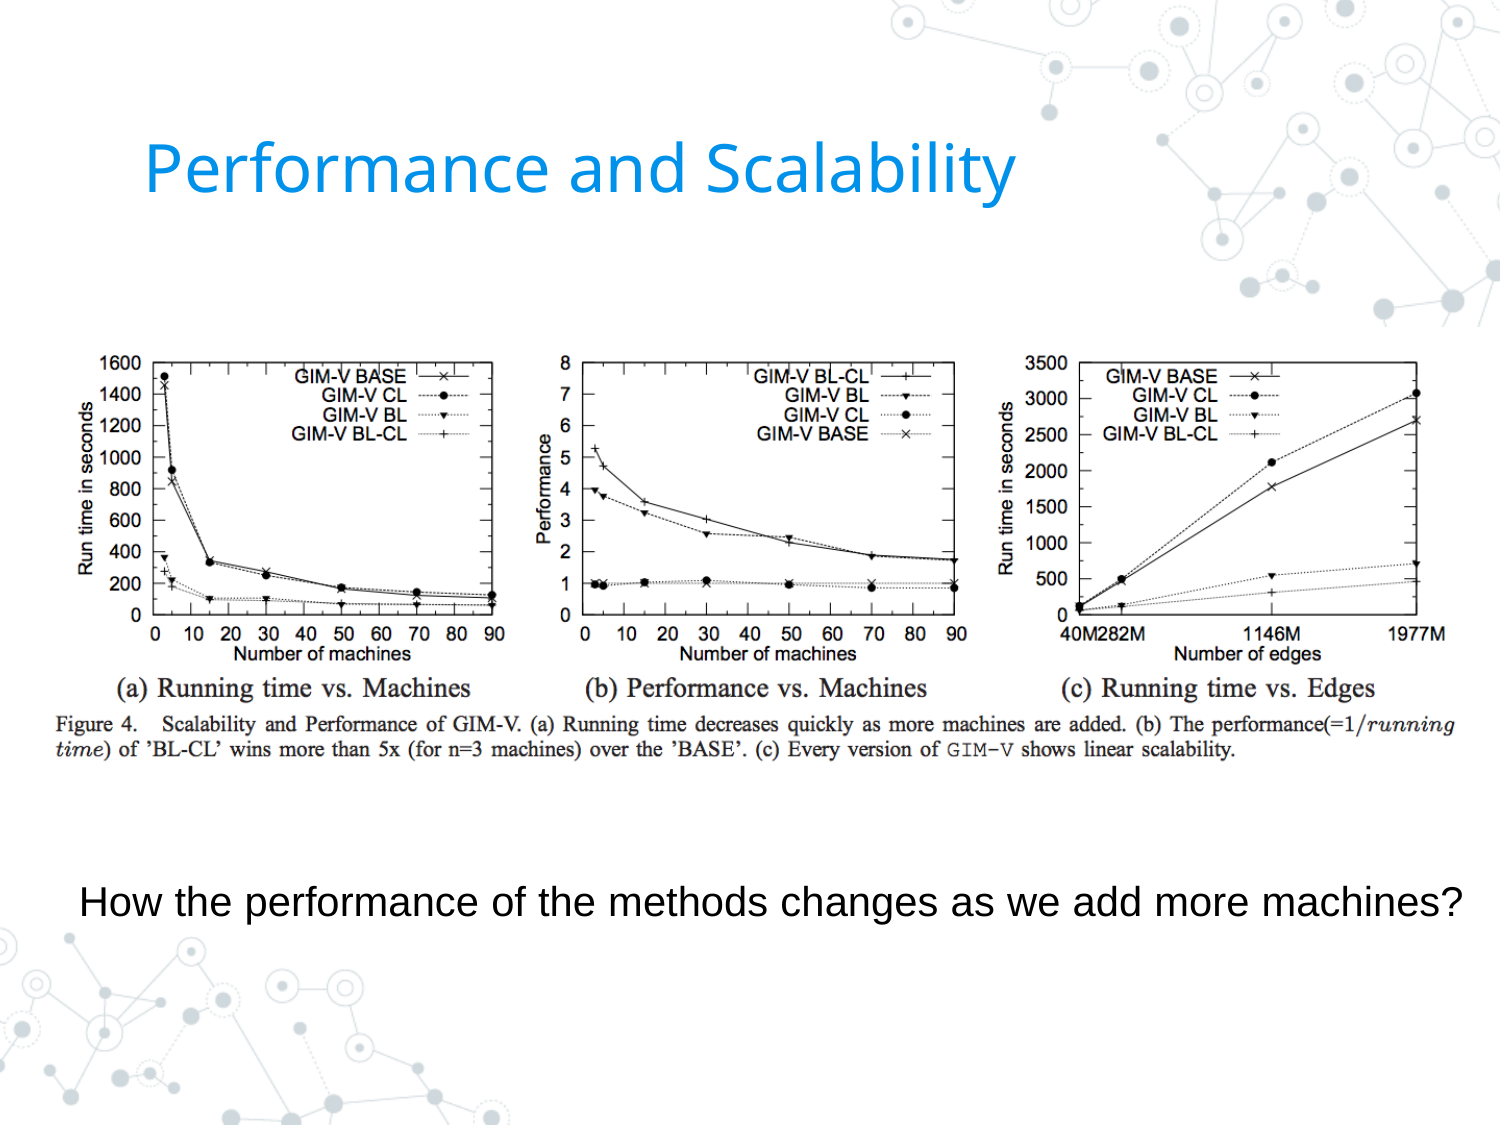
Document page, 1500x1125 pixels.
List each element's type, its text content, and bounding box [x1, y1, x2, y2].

title Performance and Scalability [128, 67, 1372, 221]
picture [0, 0, 1500, 1125]
text_box How the performance of the methods changes as we add more machines? [63, 867, 1492, 1002]
